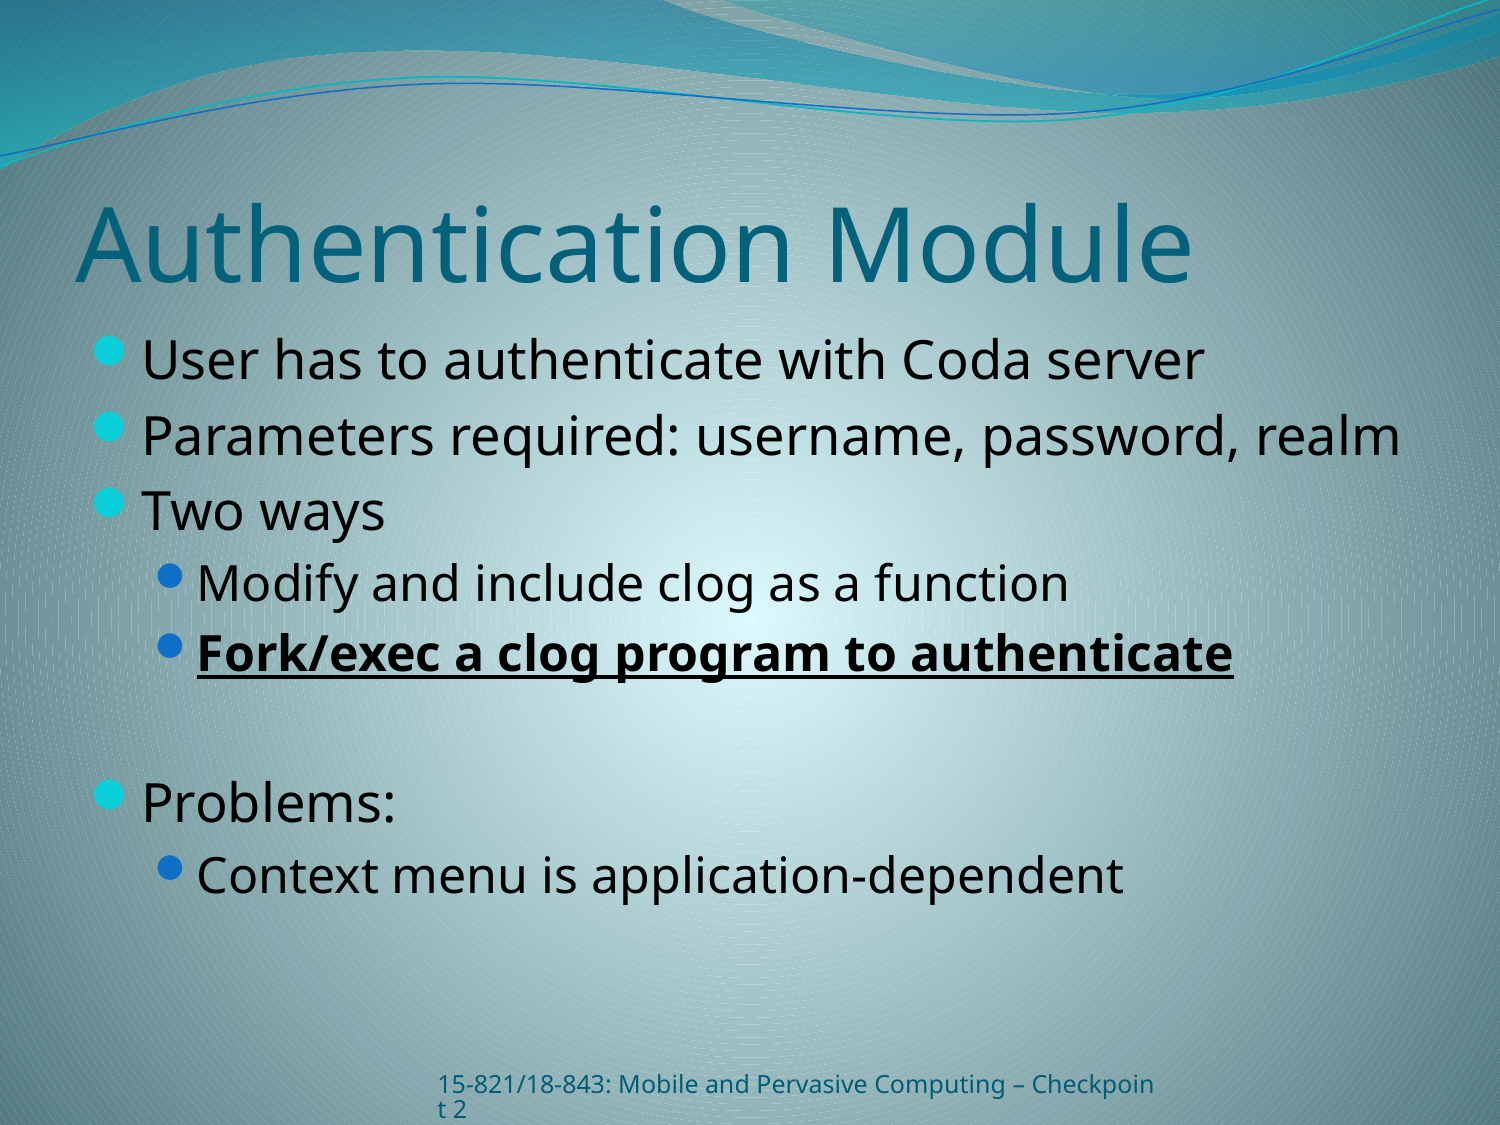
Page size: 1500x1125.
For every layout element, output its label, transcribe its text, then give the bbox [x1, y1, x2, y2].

footer 15-821/18-843: Mobile and Pervasive Computing – Checkpoint 2 [437, 1042, 1163, 1103]
title Authentication Module [75, 115, 1425, 303]
list User has to authenticate with Coda server Parameters required: username, password, realm Two ways Modify and include clog as a function Fork/exec a clog program to authenticate Problems: Context menu is application-dependent [75, 317, 1425, 1038]
